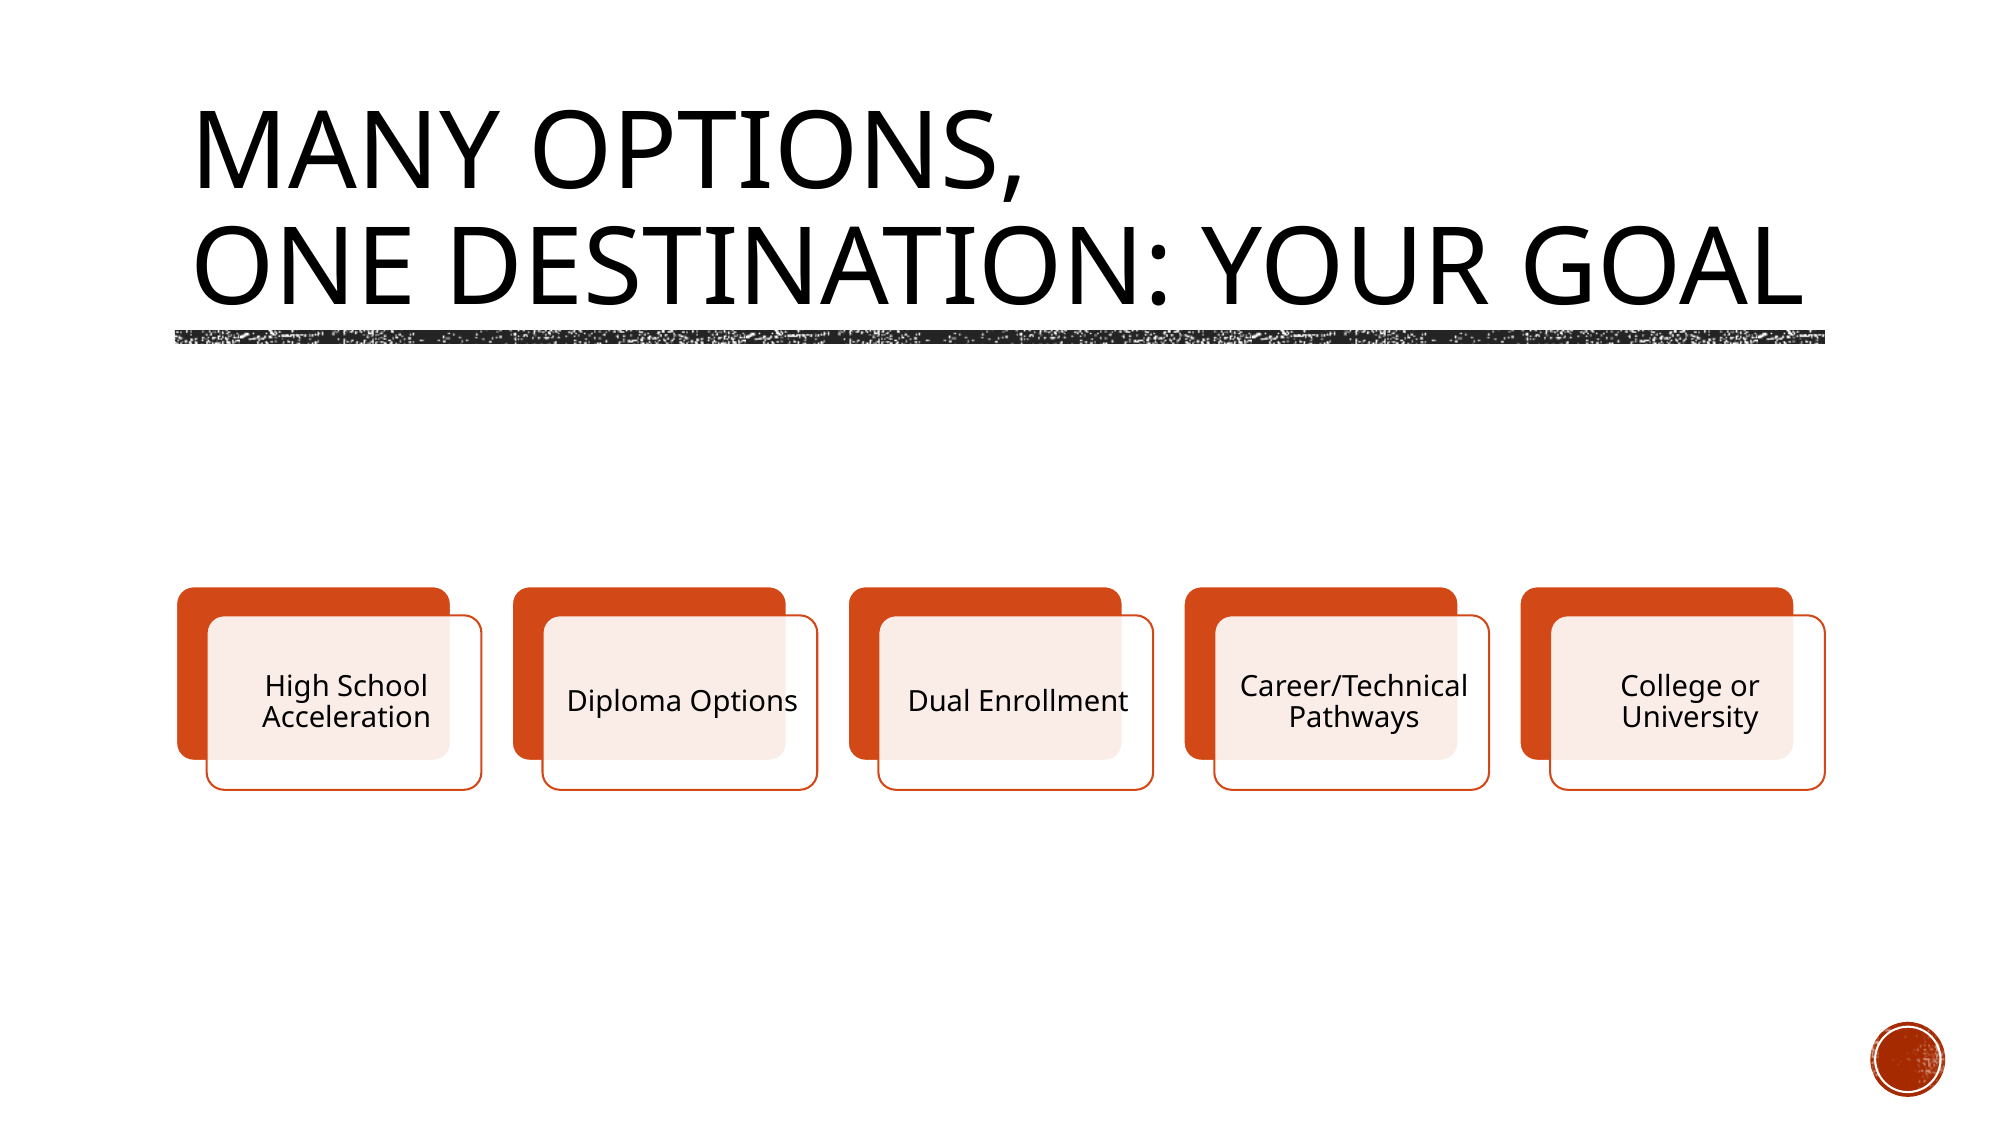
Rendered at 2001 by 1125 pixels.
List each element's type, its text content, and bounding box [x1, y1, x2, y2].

title Many options, One Destination: Your Goal [175, 79, 1826, 329]
text_box [174, 329, 1826, 344]
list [176, 392, 1824, 984]
